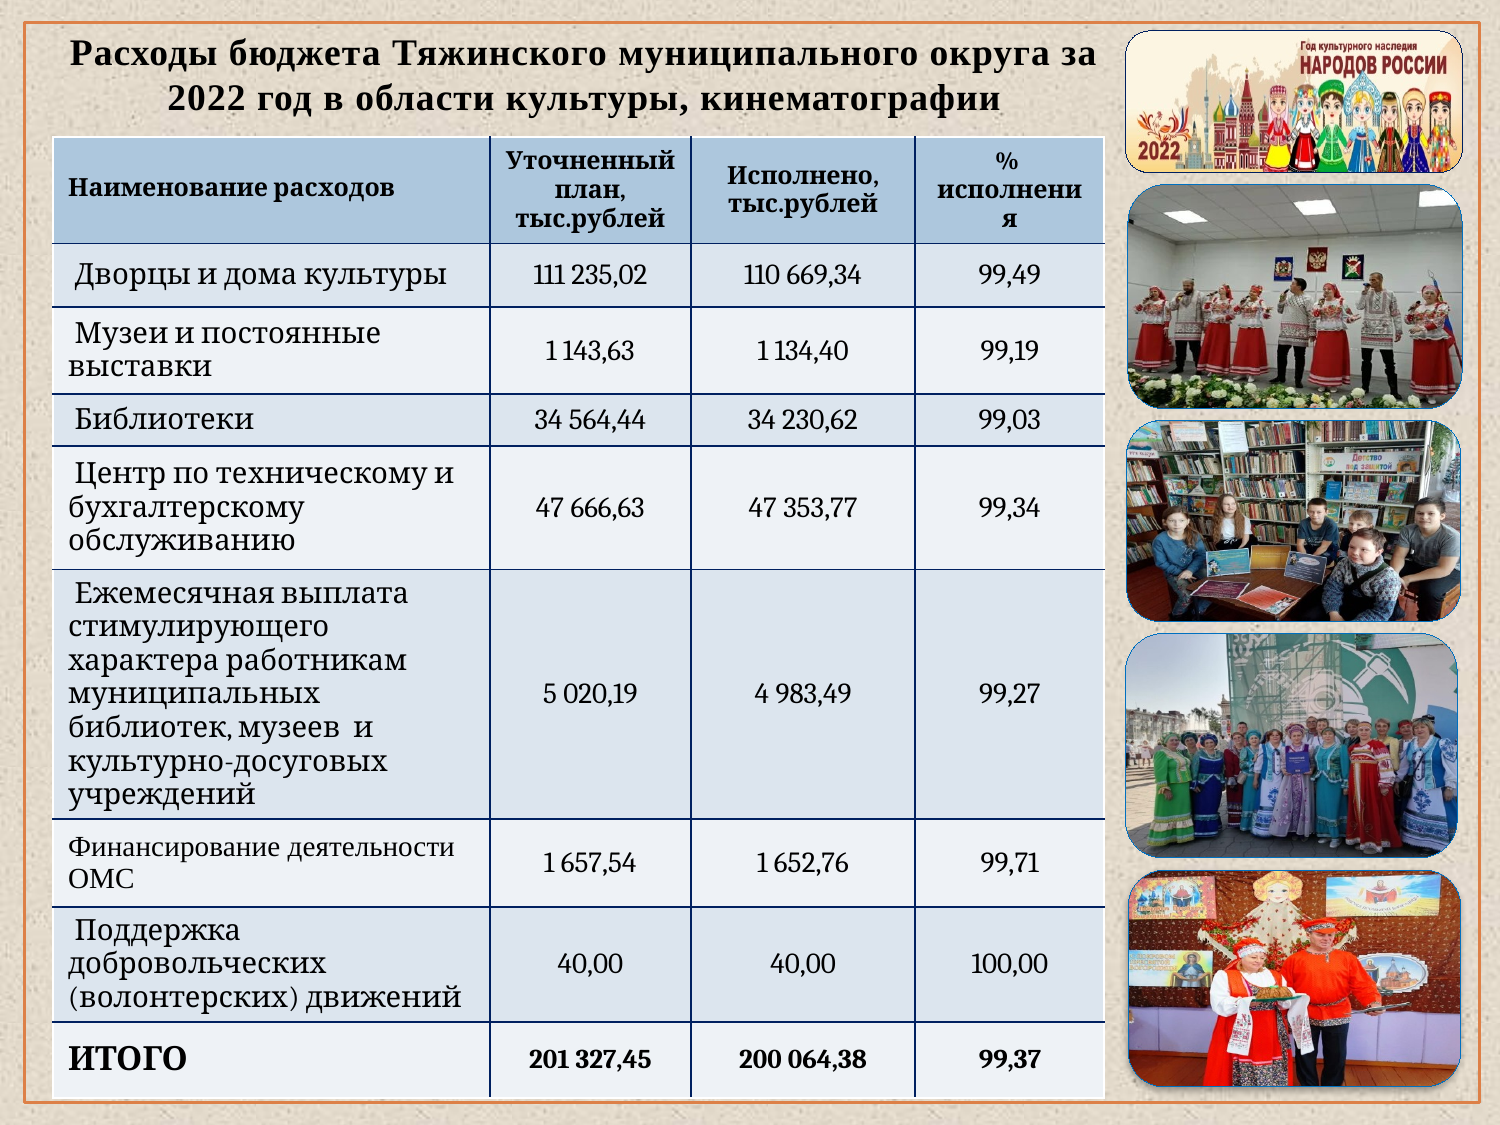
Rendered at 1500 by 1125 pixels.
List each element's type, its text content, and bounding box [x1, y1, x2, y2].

table_cell 100,00 [916, 908, 1103, 1021]
table_cell 1 652,76 [692, 820, 914, 906]
table_cell 99,34 [916, 447, 1103, 569]
table_cell 5 020,19 [491, 570, 690, 818]
table_cell 1 143,63 [491, 308, 690, 393]
table_cell 34 564,44 [491, 395, 690, 445]
table_cell Ежемесячная выплата стимулирующего характера работникам муниципальных библиотек, музеев и культурно-досуговых учреждений [54, 570, 489, 818]
table_header Уточненный план, тыс.рублей [491, 138, 690, 243]
table_cell 111 235,02 [491, 244, 690, 306]
title Расходы бюджета Тяжинского муниципального округа за 2022 год в области культуры, кинематографии [41, 19, 1128, 126]
table_cell 1 657,54 [491, 820, 690, 906]
table_cell 99,71 [916, 820, 1103, 906]
table_header Исполнено, тыс.рублей [692, 138, 914, 243]
table_cell Финансирование деятельности ОМС [54, 820, 489, 906]
picture [0, 0, 1500, 1125]
table_cell Дворцы и дома культуры [54, 244, 489, 306]
table_cell 40,00 [491, 908, 690, 1021]
table_header % исполнения [916, 138, 1103, 243]
table_cell 110 669,34 [692, 244, 914, 306]
table_cell 200 064,38 [692, 1023, 914, 1097]
table_cell 99,19 [916, 308, 1103, 393]
table_cell 201 327,45 [491, 1023, 690, 1097]
table_cell ИТОГО [54, 1023, 489, 1097]
table_cell Поддержка добровольческих (волонтерских) движений [54, 908, 489, 1021]
table_cell 1 134,40 [692, 308, 914, 393]
table_cell 40,00 [692, 908, 914, 1021]
table_cell 99,03 [916, 395, 1103, 445]
table_cell 47 666,63 [491, 447, 690, 569]
table_cell Центр по техническому и бухгалтерскому обслуживанию [54, 447, 489, 569]
table_cell Библиотеки [54, 395, 489, 445]
table_header Наименование расходов [54, 138, 489, 243]
table_cell Музеи и постоянные выставки [54, 308, 489, 393]
table_cell 4 983,49 [692, 570, 914, 818]
table_cell 47 353,77 [692, 447, 914, 569]
table_cell 34 230,62 [692, 395, 914, 445]
table_cell 99,49 [916, 244, 1103, 306]
table_cell 99,27 [916, 570, 1103, 818]
table_cell 99,37 [916, 1023, 1103, 1097]
